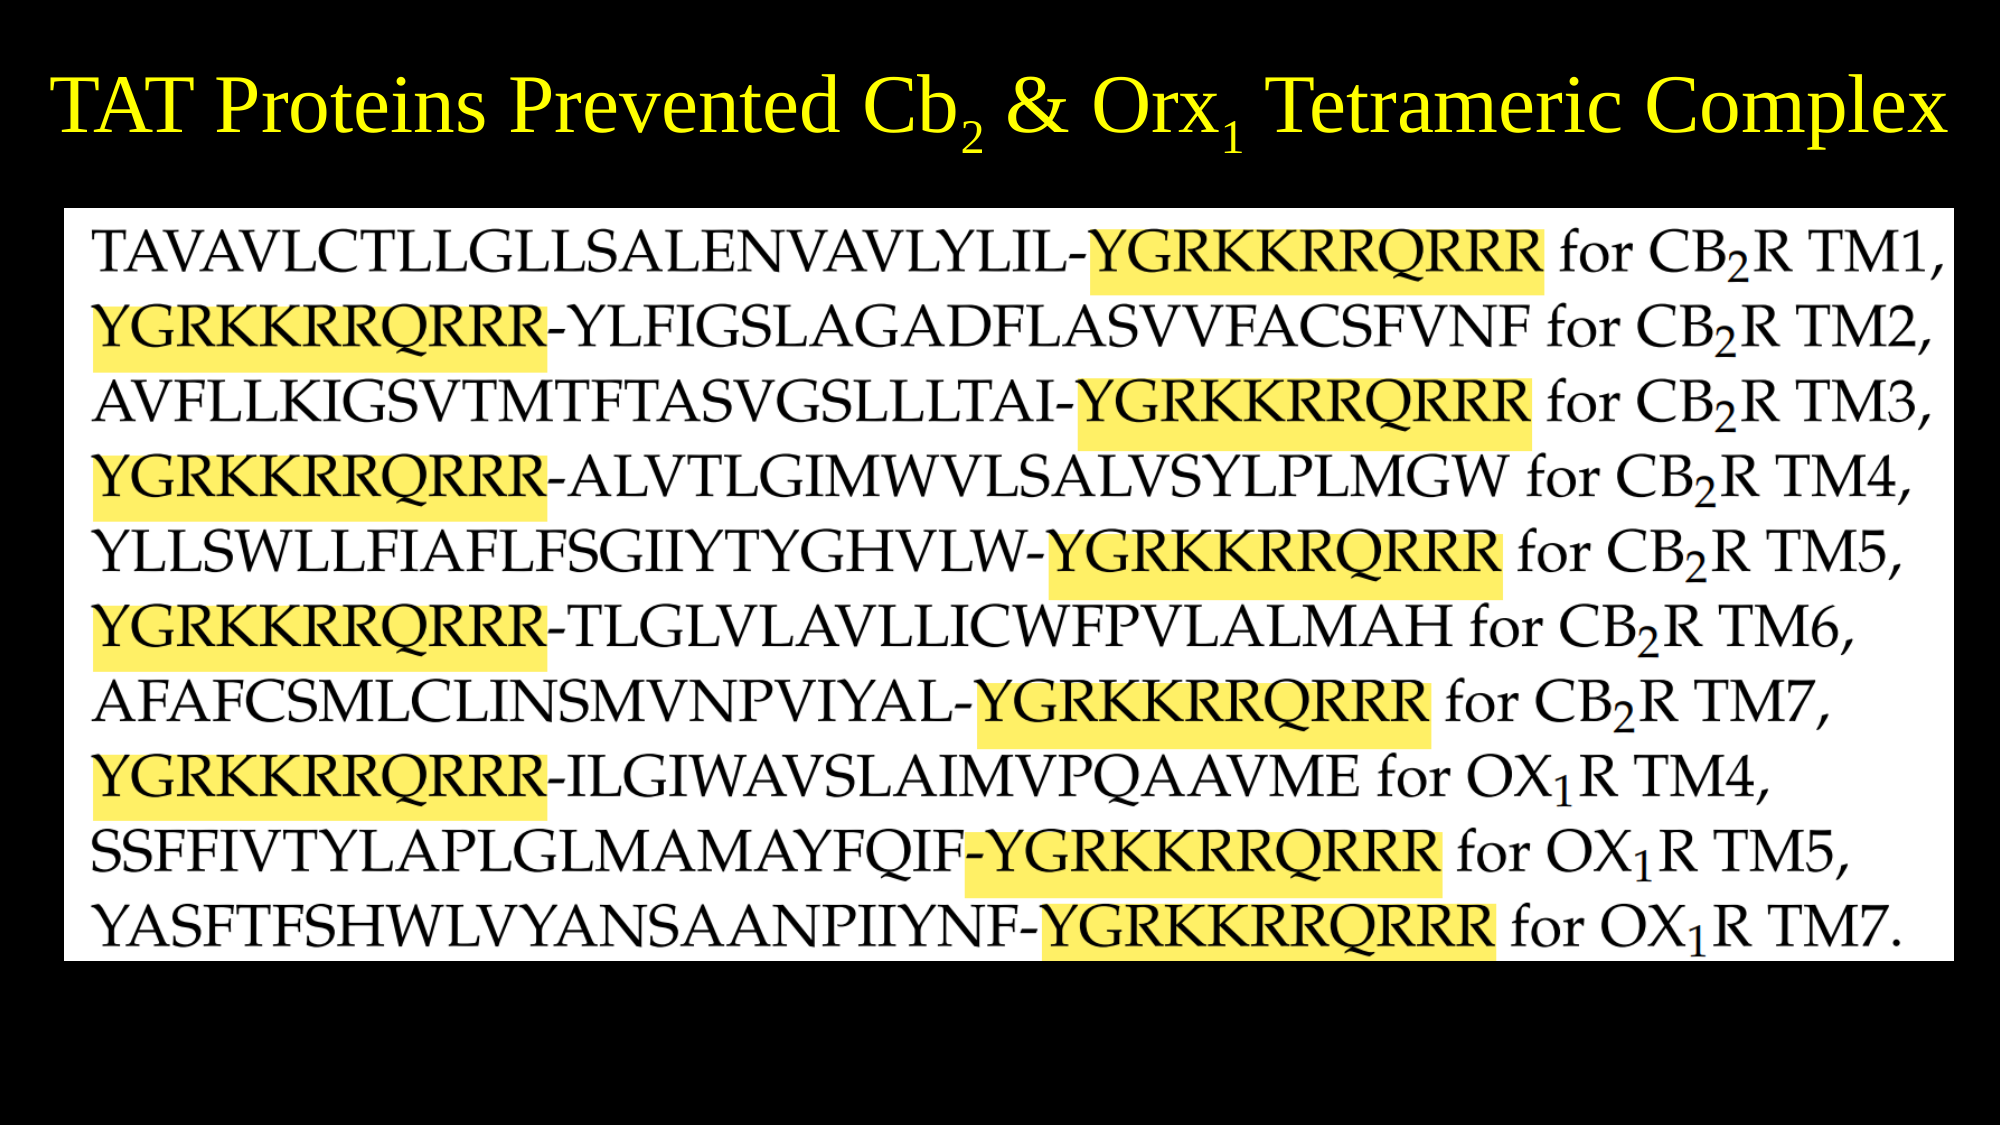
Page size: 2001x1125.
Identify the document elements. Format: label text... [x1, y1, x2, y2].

picture [63, 208, 1954, 961]
text_box TAT Proteins Prevented Cb2 & Orx1 Tetrameric Complex [0, 42, 2000, 171]
